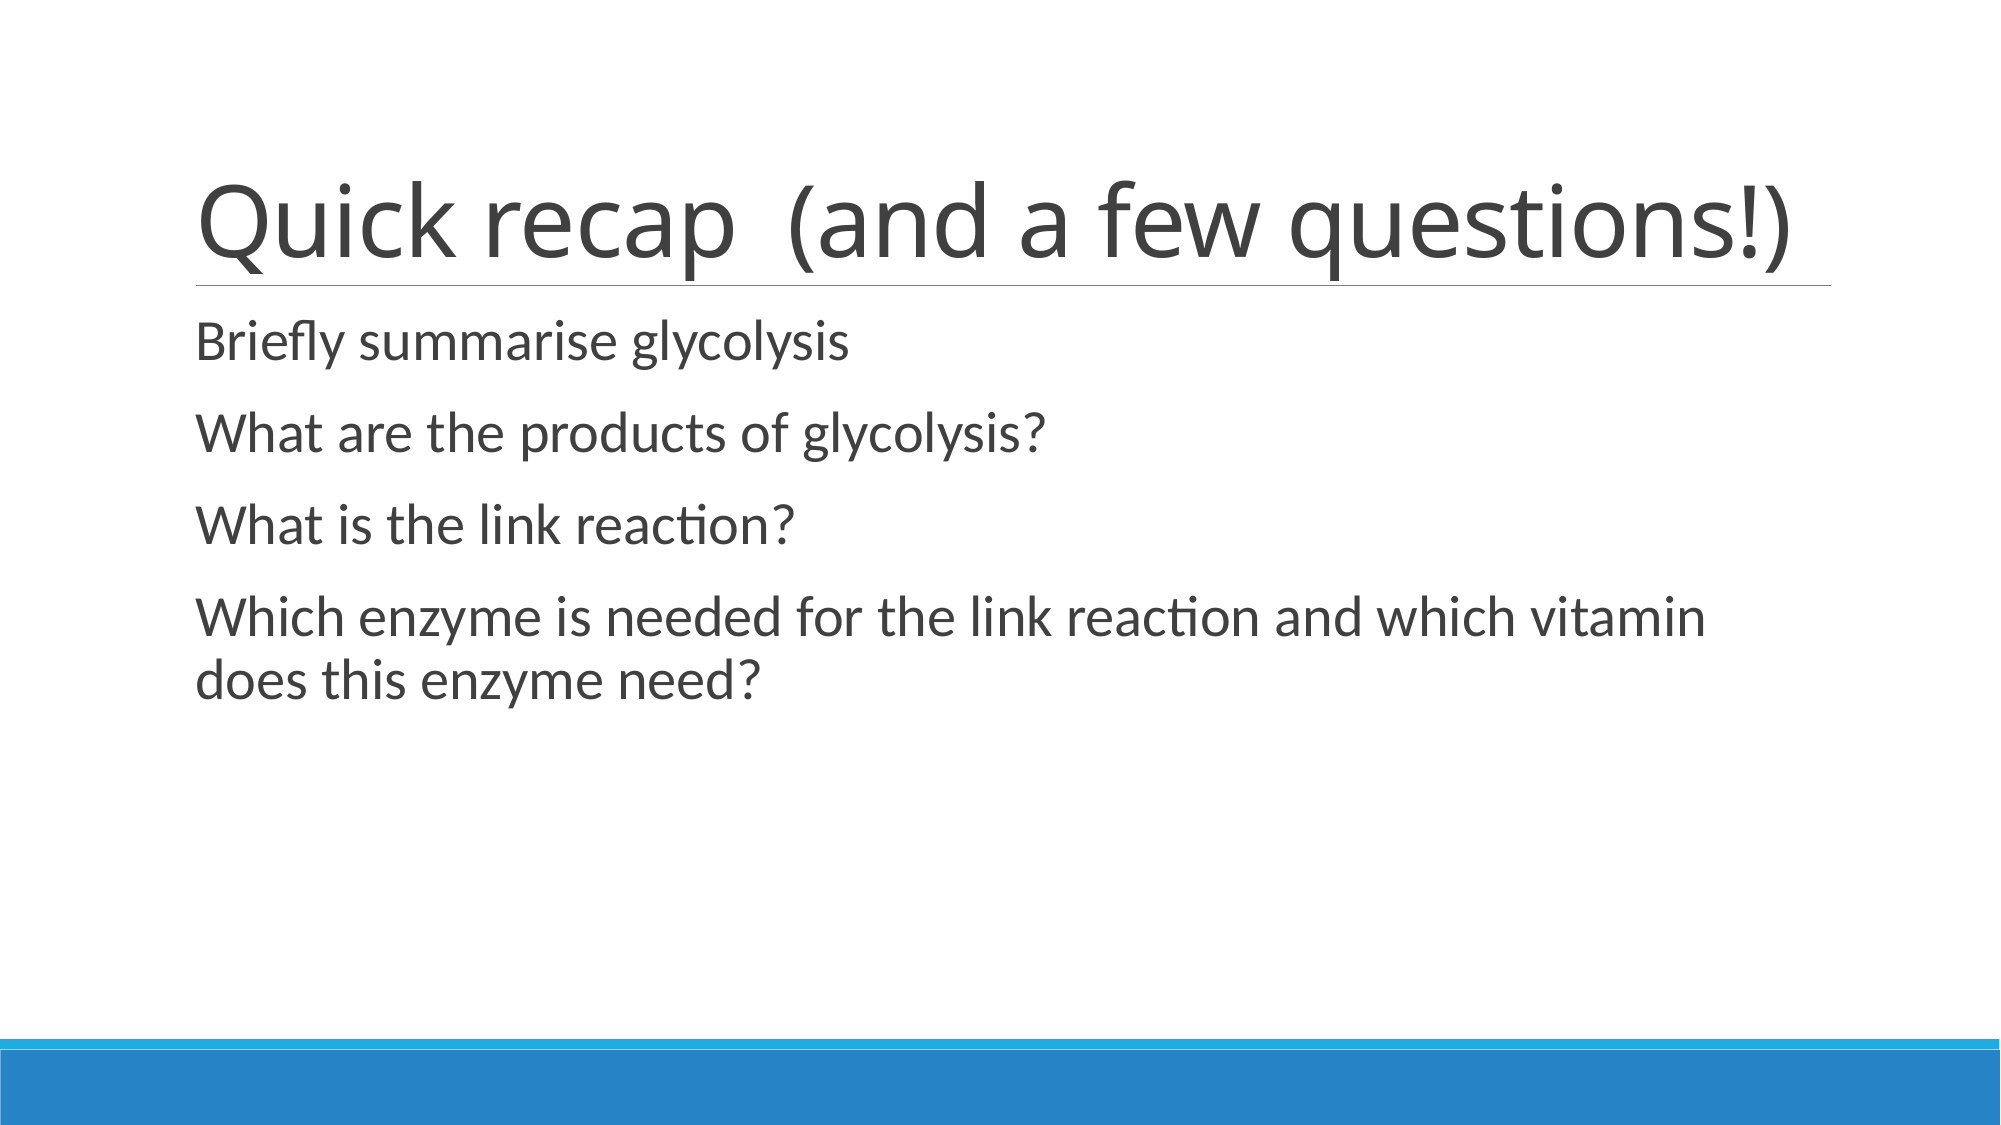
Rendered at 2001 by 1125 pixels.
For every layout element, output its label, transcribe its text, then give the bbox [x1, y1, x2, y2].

title Quick recap (and a few questions!) [180, 47, 1830, 285]
list Briefly summarise glycolysis What are the products of glycolysis? What is the link reaction? Which enzyme is needed for the link reaction and which vitamin does this enzyme need? [180, 302, 1830, 963]
